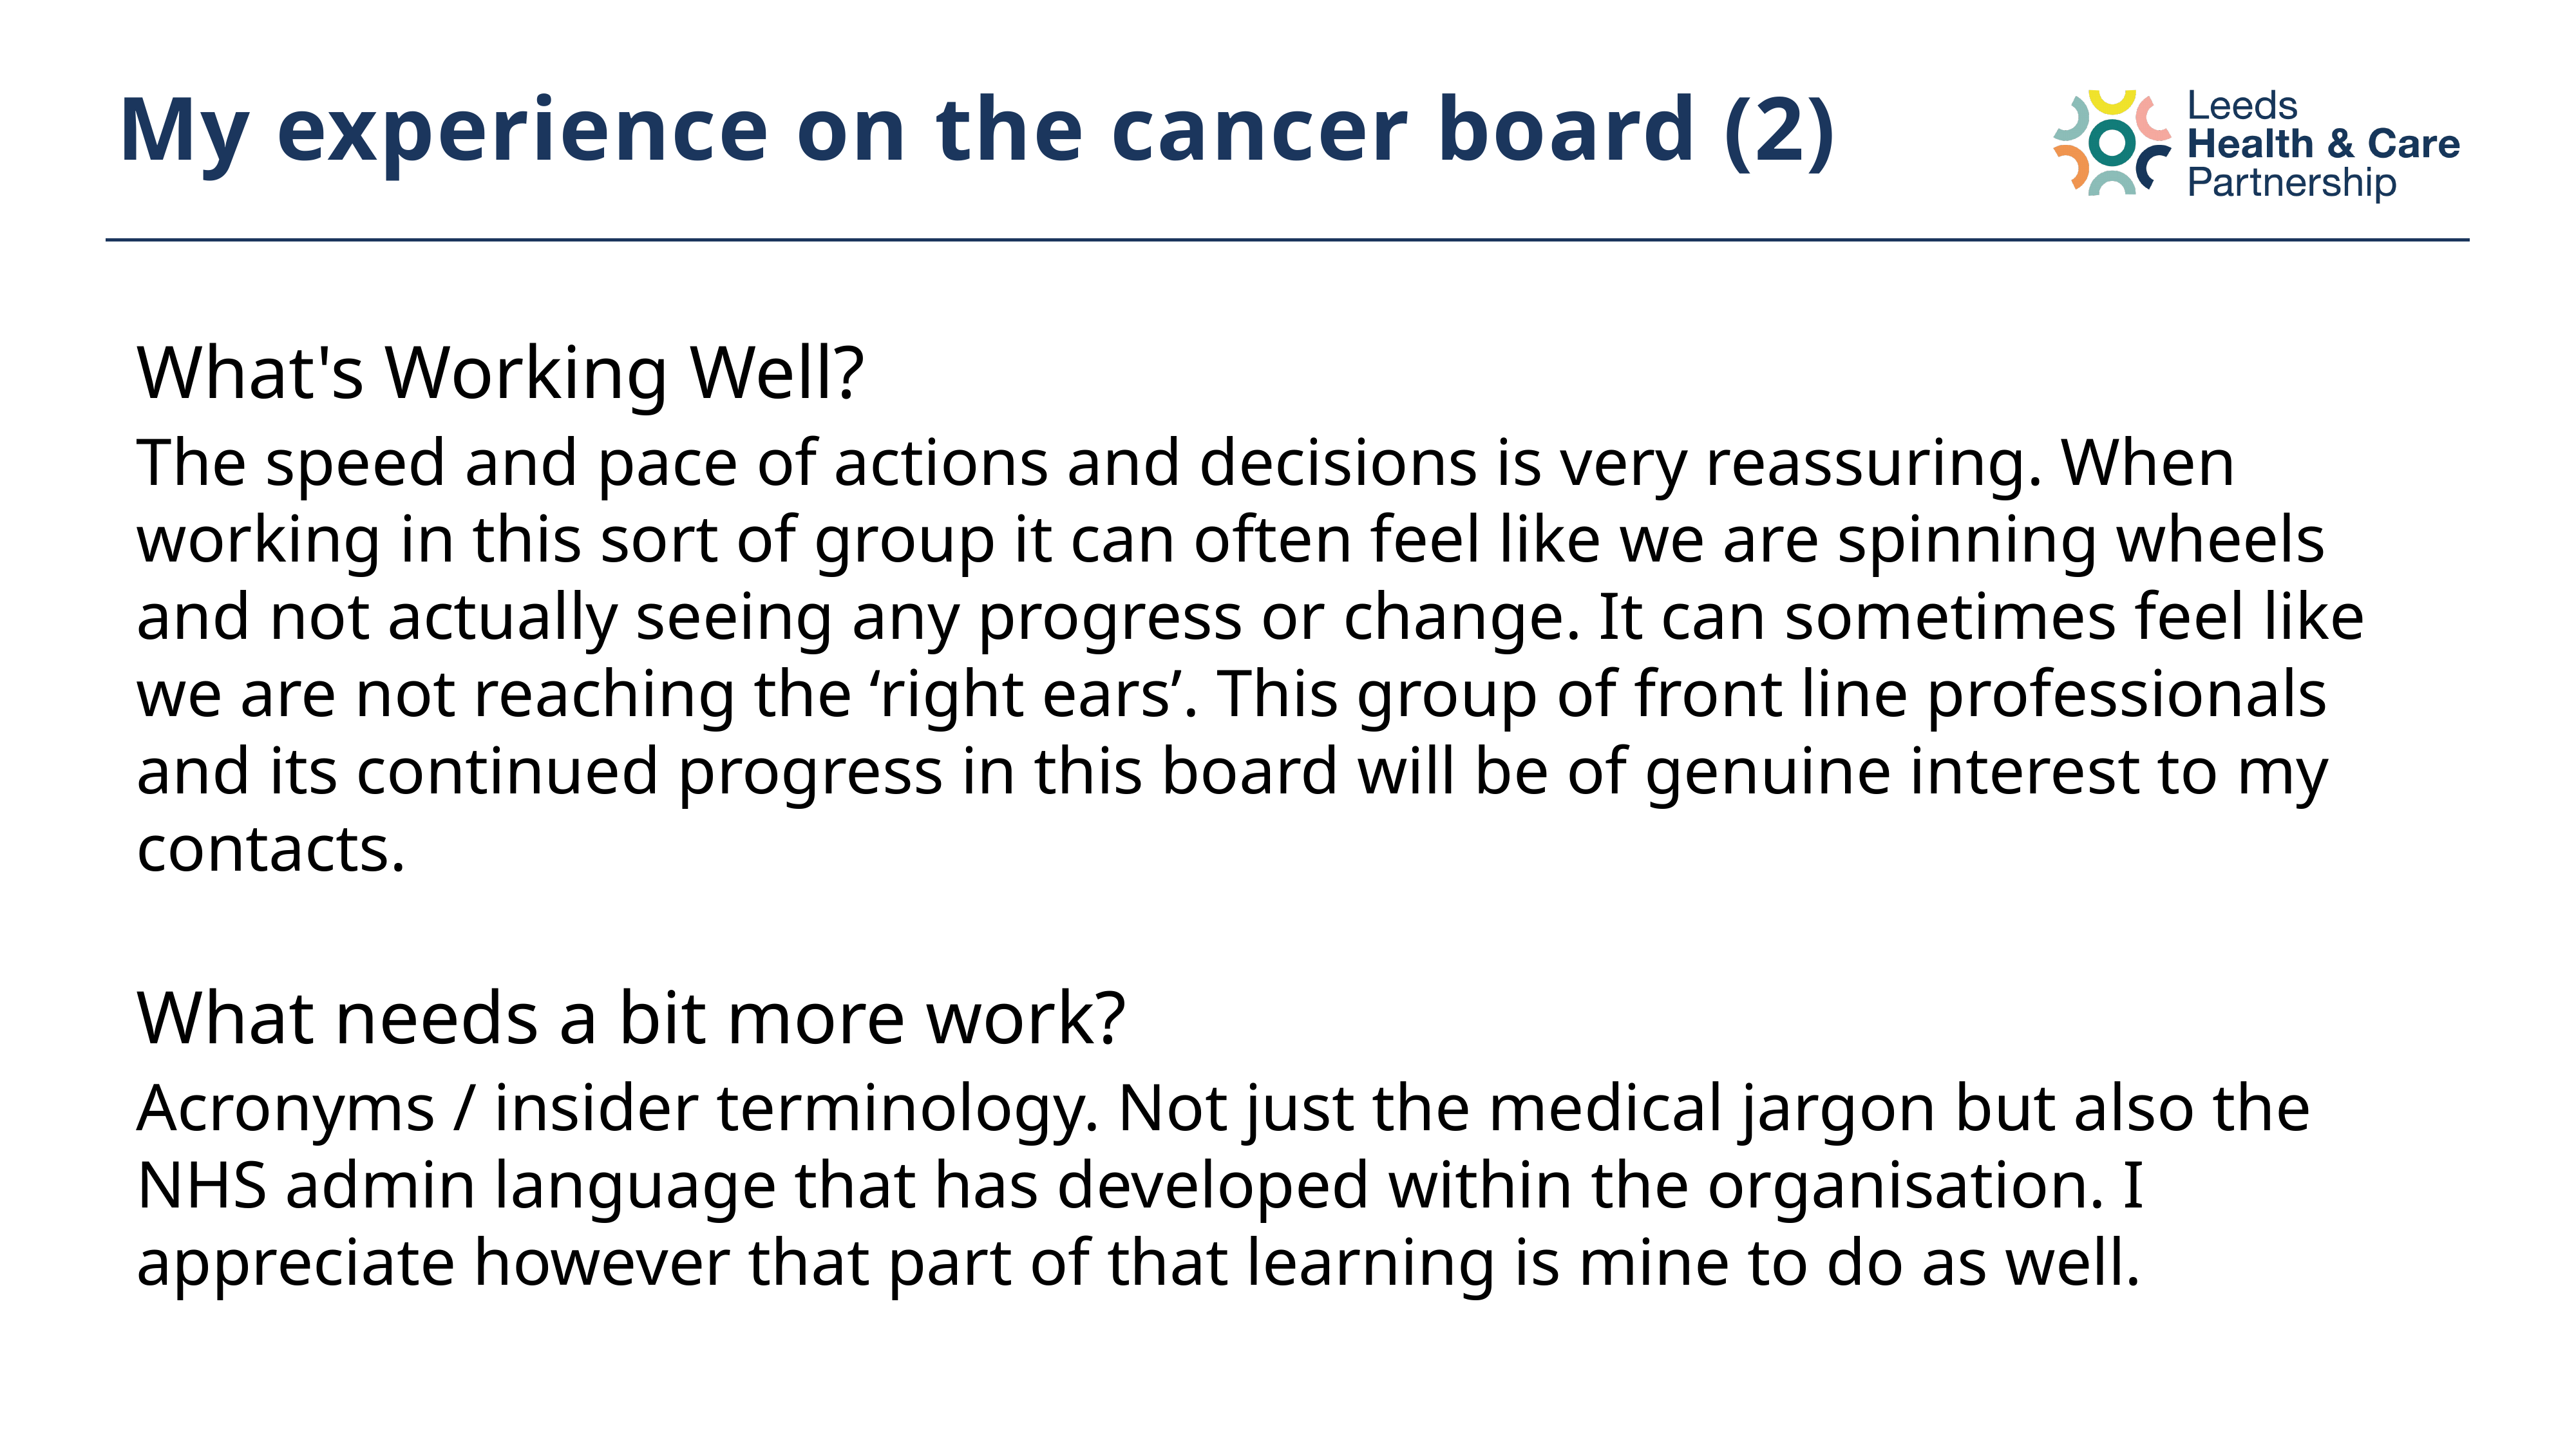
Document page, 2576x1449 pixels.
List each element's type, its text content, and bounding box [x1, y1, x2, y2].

picture [2030, 62, 2481, 226]
title My experience on the cancer board (2) [111, 87, 2433, 219]
list What's Working Well? The speed and pace of actions and decisions is very reassuring. When working in this sort of group it can often feel like we are spinning wheels and not actually seeing any progress or change. It can sometimes feel like we are not reaching the ‘right ears’. This group of front line professionals and its continued progress in this board will be of genuine interest to my contacts. What needs a bit more work? Acronyms / insider terminology. Not just the medical jargon but also the NHS admin language that has developed within the organisation. I appreciate however that part of that learning is mine to do as well. [127, 321, 2432, 1361]
